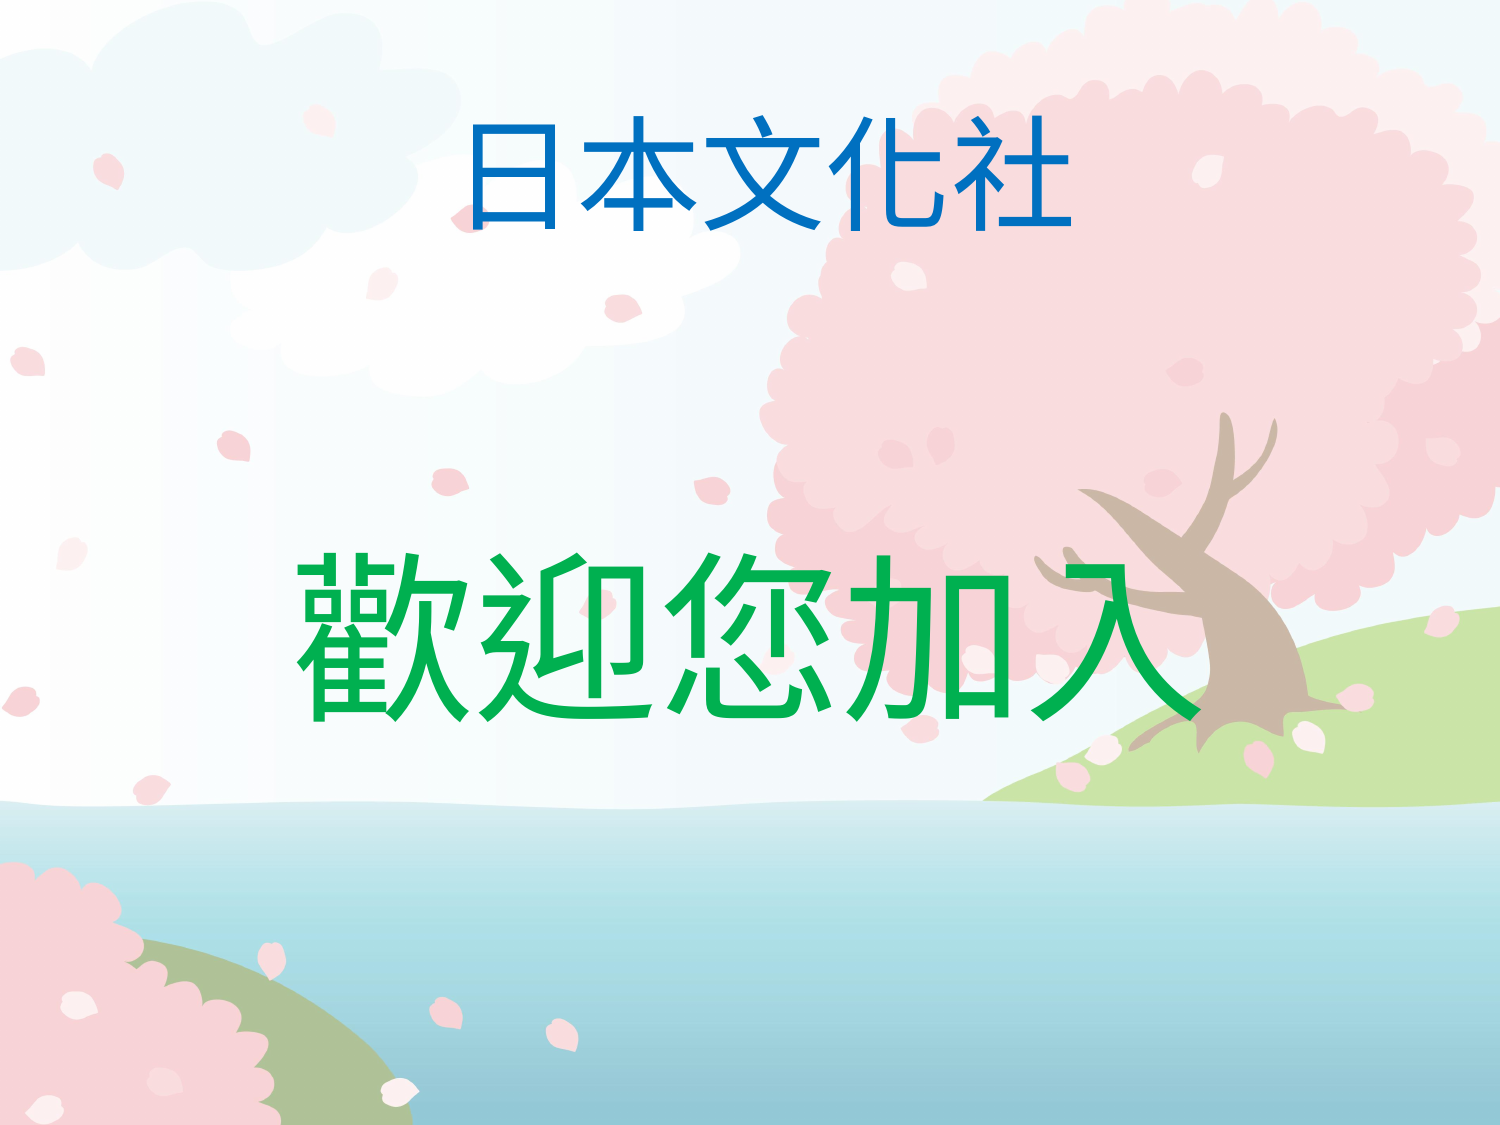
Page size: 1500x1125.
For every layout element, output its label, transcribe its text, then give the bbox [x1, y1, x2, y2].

picture [0, 0, 1500, 1125]
title 日本文化社 [88, 78, 1439, 266]
list 歡迎您加入 [75, 262, 1425, 1005]
